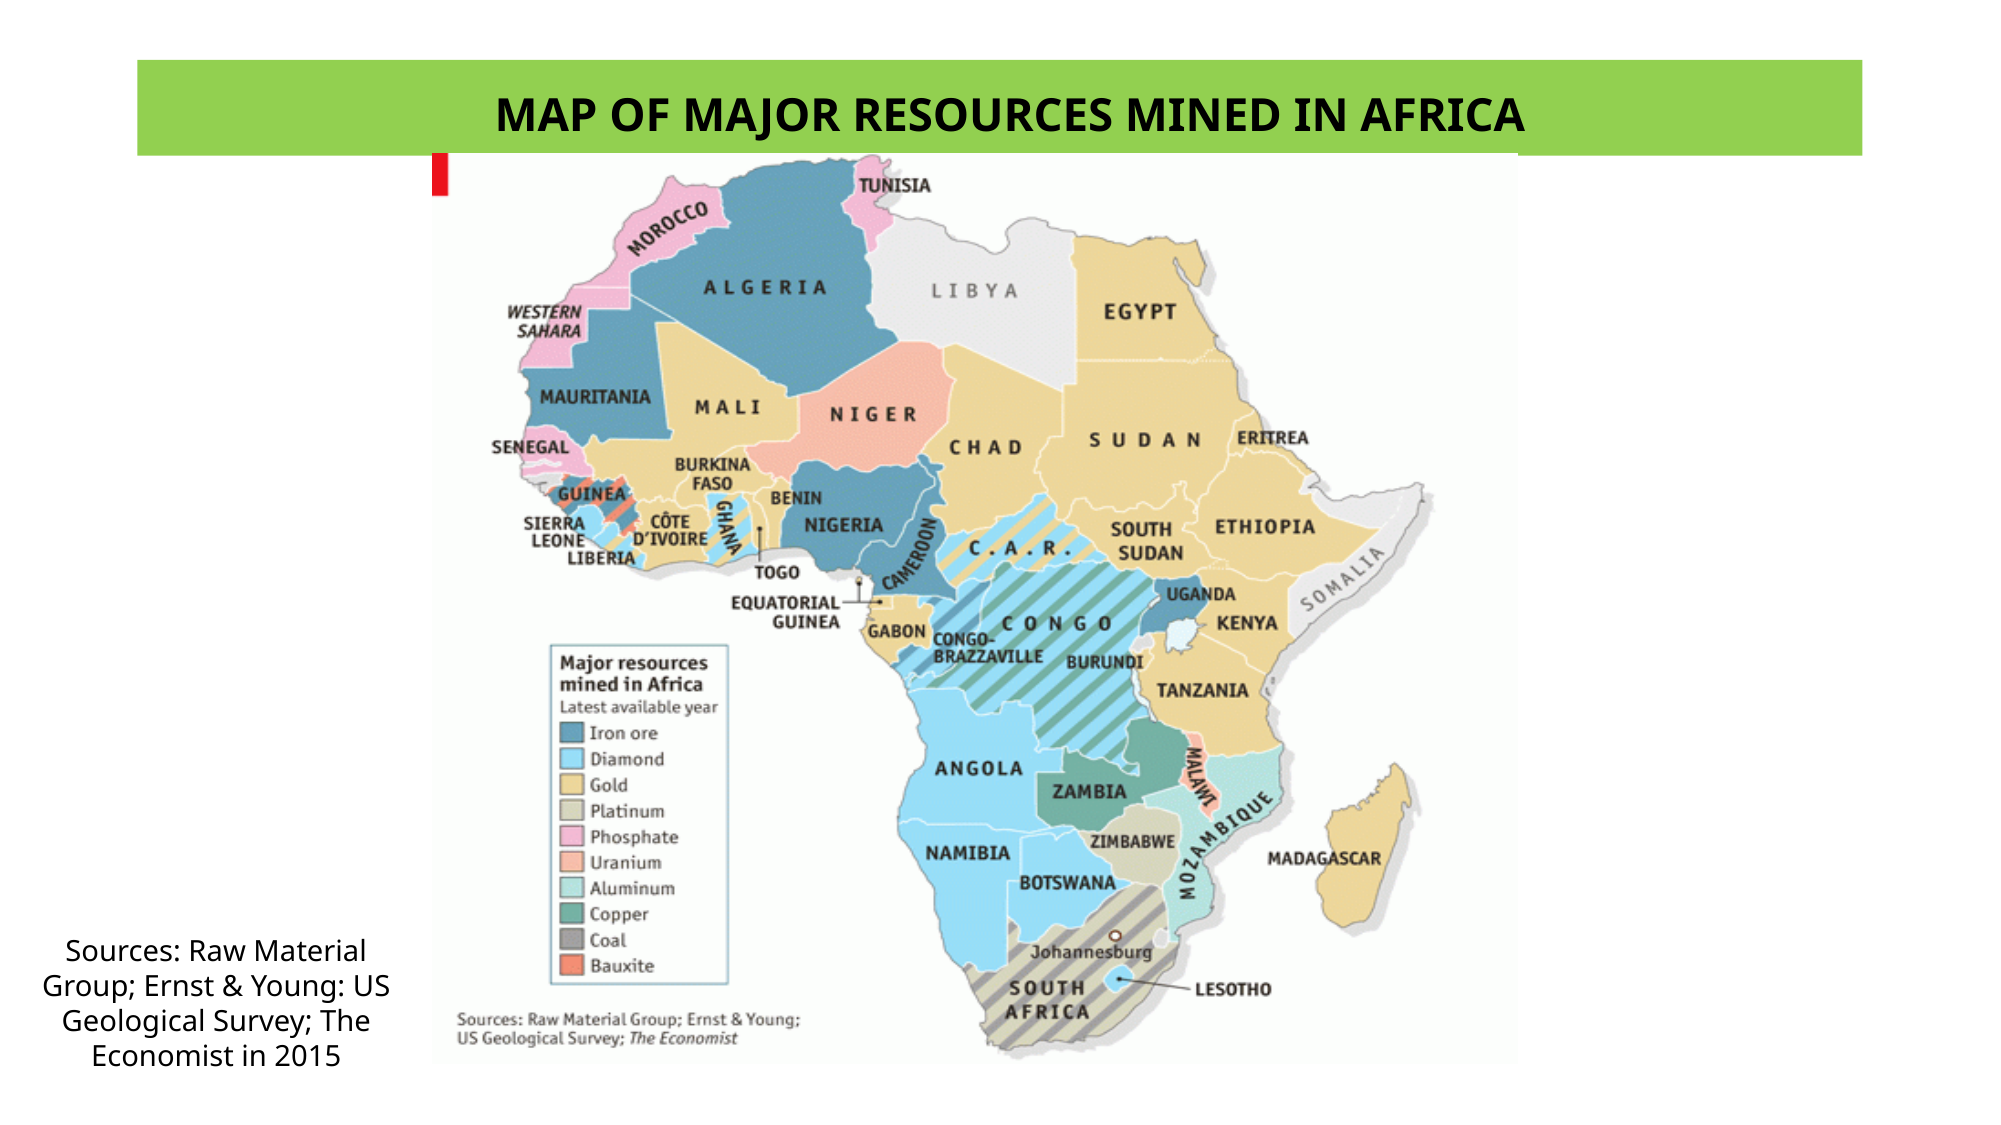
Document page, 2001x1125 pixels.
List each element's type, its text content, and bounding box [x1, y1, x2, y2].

title MAP OF MAJOR RESOURCES MINED IN AFRICA [137, 59, 1863, 156]
text_box Sources: Raw Material Group; Ernst & Young: US Geological Survey; The Economist in 2015 [0, 924, 433, 1080]
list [432, 153, 1518, 1064]
